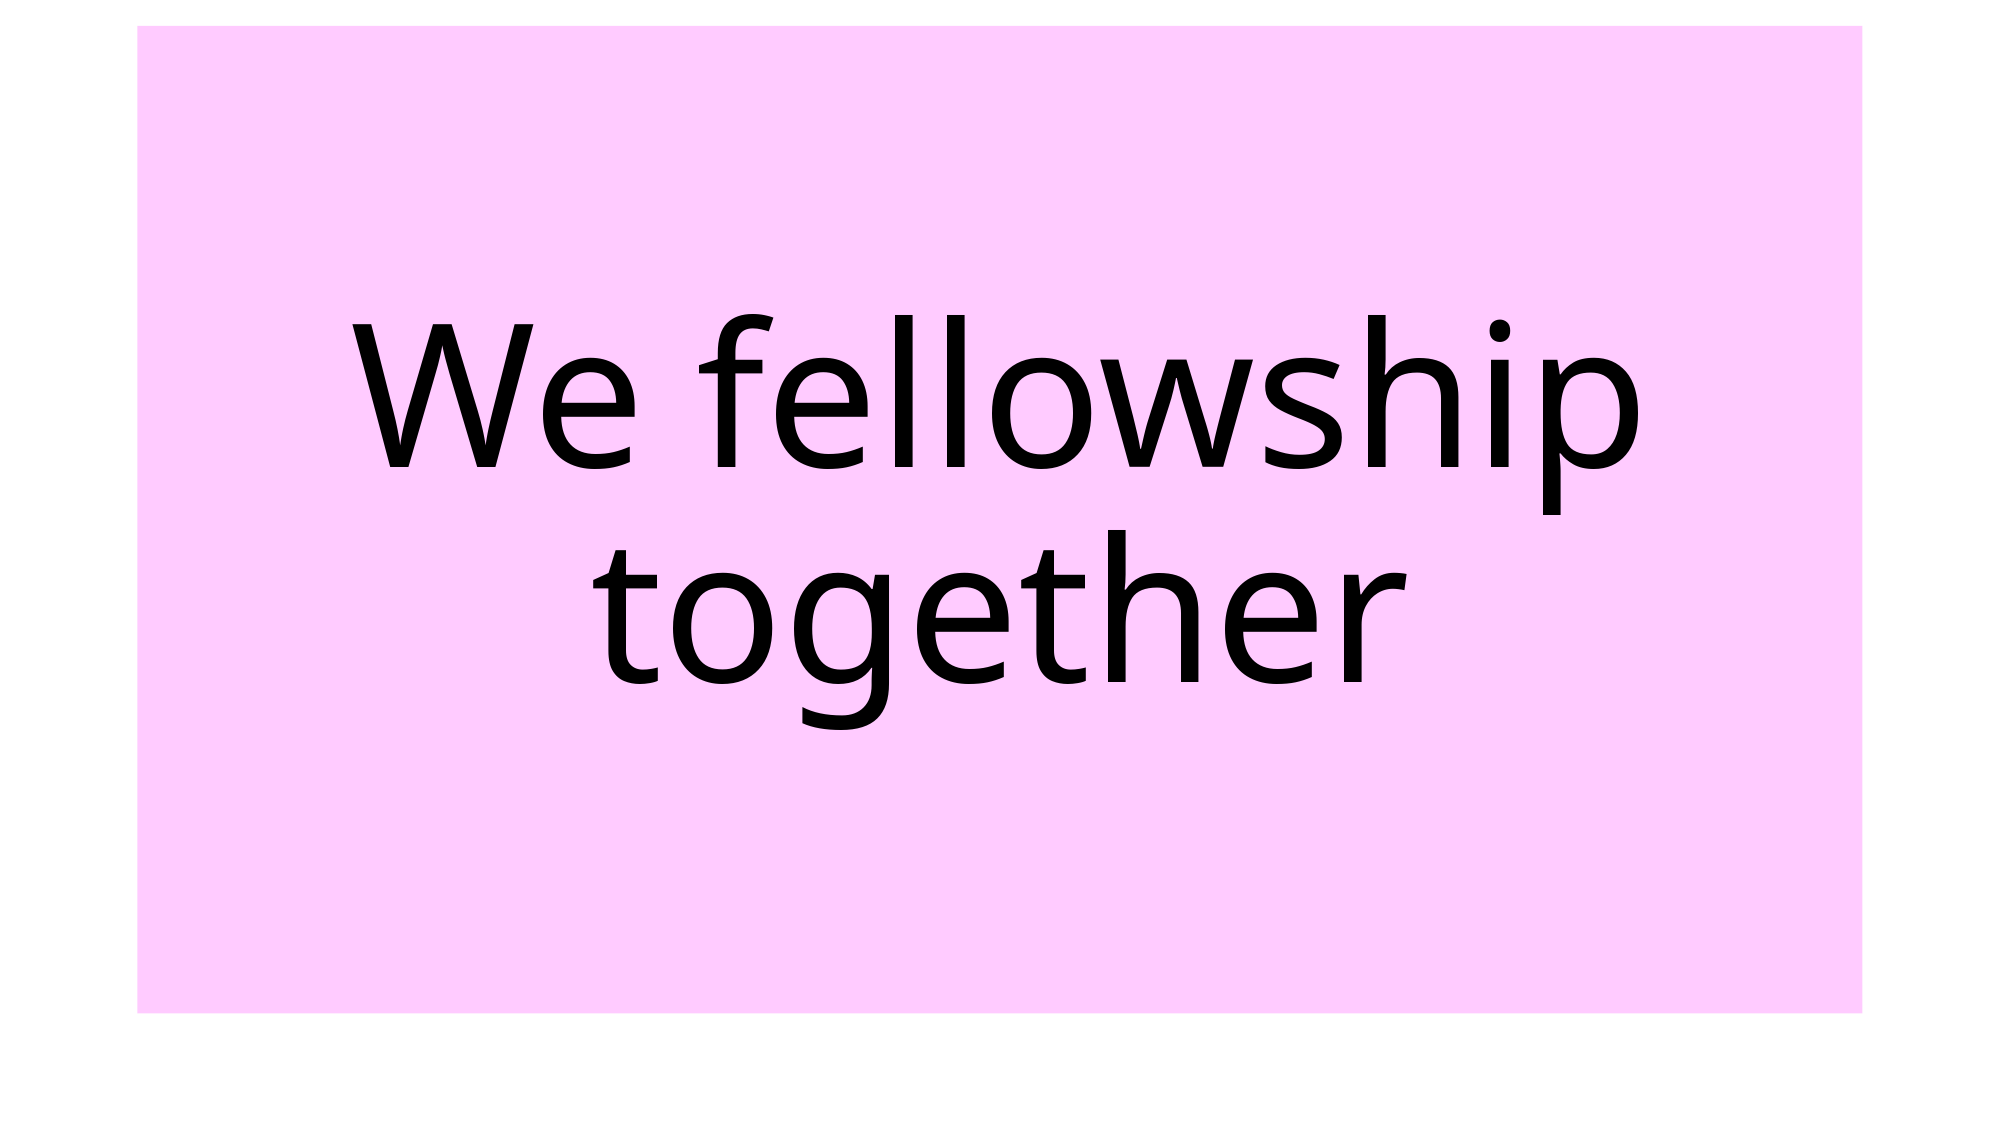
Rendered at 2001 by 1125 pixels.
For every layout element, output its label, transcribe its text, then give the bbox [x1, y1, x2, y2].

list We fellowship together [137, 25, 1863, 1014]
